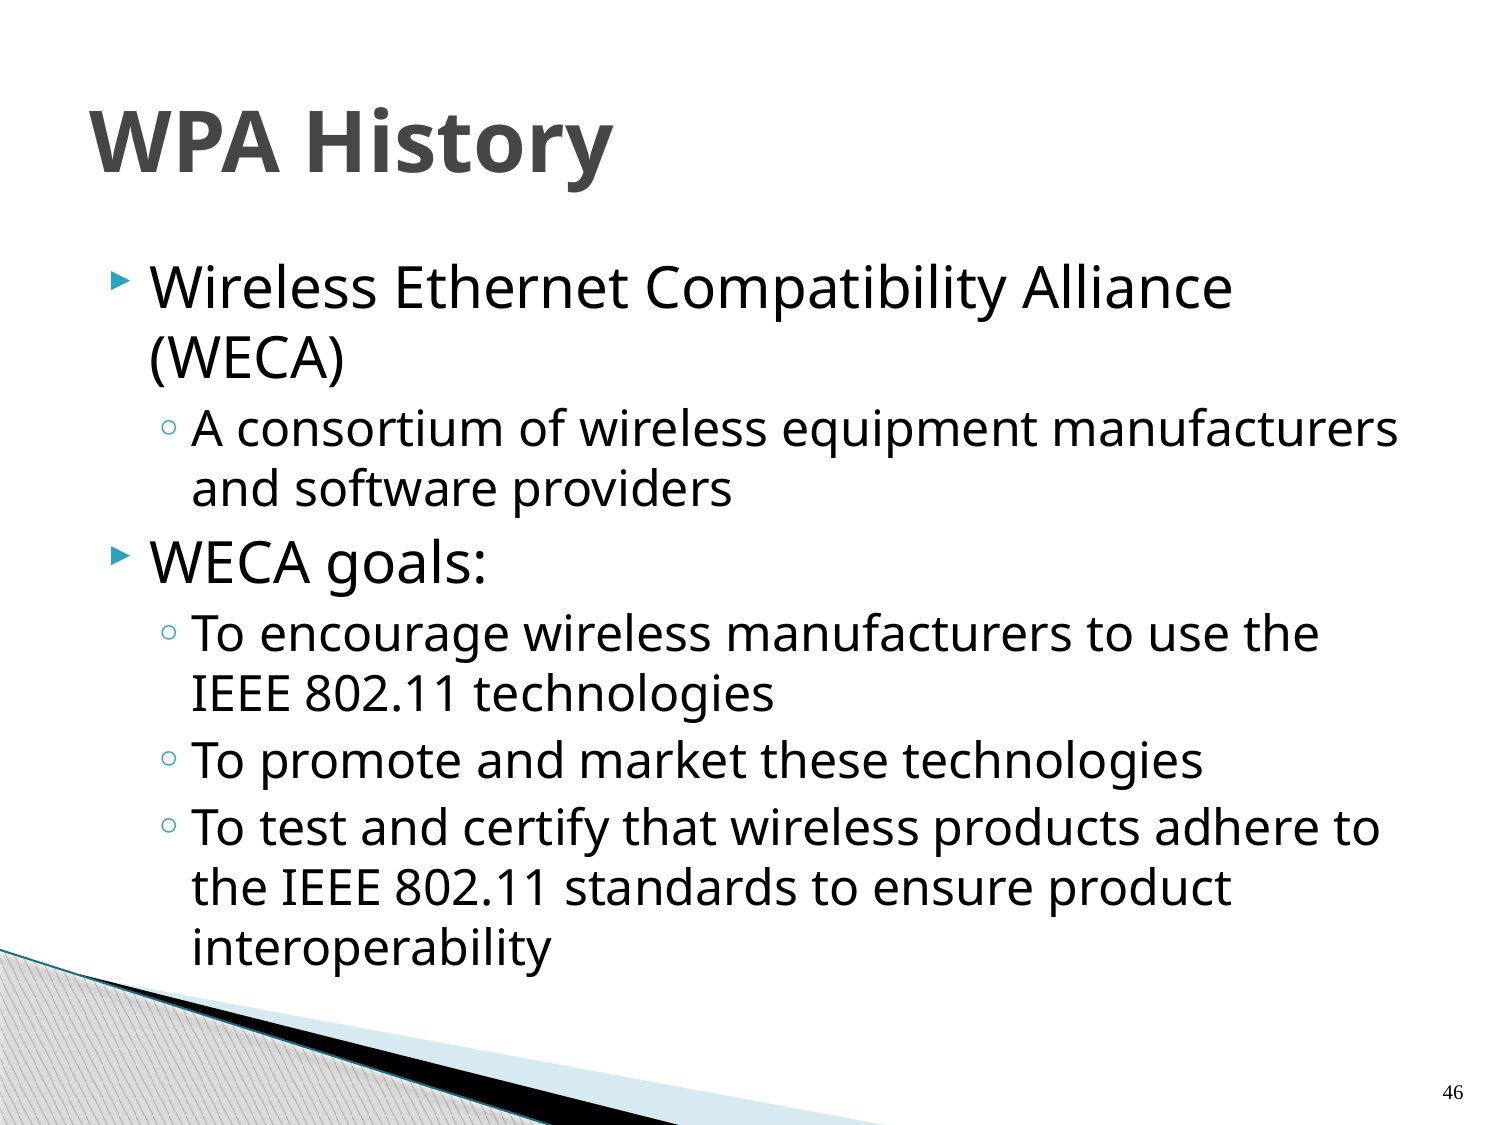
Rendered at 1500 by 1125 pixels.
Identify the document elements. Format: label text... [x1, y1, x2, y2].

title WPA History [75, 45, 1425, 233]
list Wireless Ethernet Compatibility Alliance (WECA) A consortium of wireless equipment manufacturers and software providers WECA goals: To encourage wireless manufacturers to use the IEEE 802.11 technologies To promote and market these technologies To test and certify that wireless products adhere to the IEEE 802.11 standards to ensure product interoperability [75, 243, 1425, 986]
slide_number 46 [1418, 1051, 1479, 1112]
